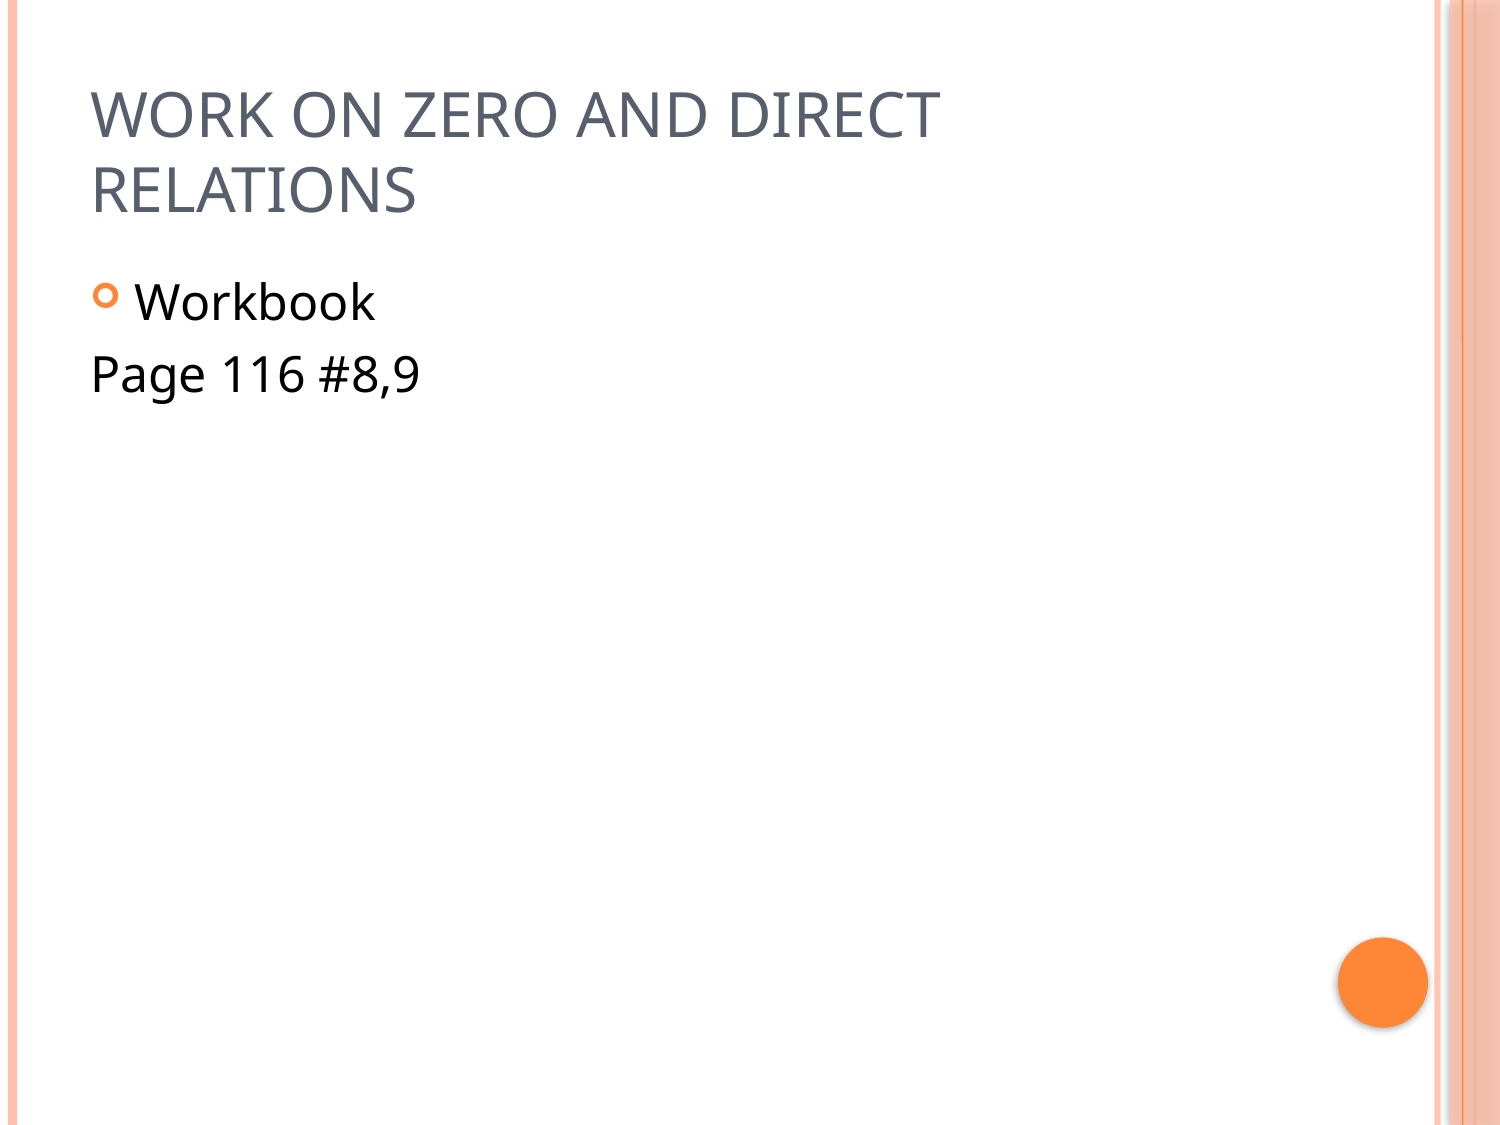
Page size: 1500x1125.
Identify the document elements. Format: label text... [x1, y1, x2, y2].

list Workbook Page 116 #8,9 [74, 262, 1301, 1063]
title Work on zero and direct relations [75, 45, 1300, 233]
